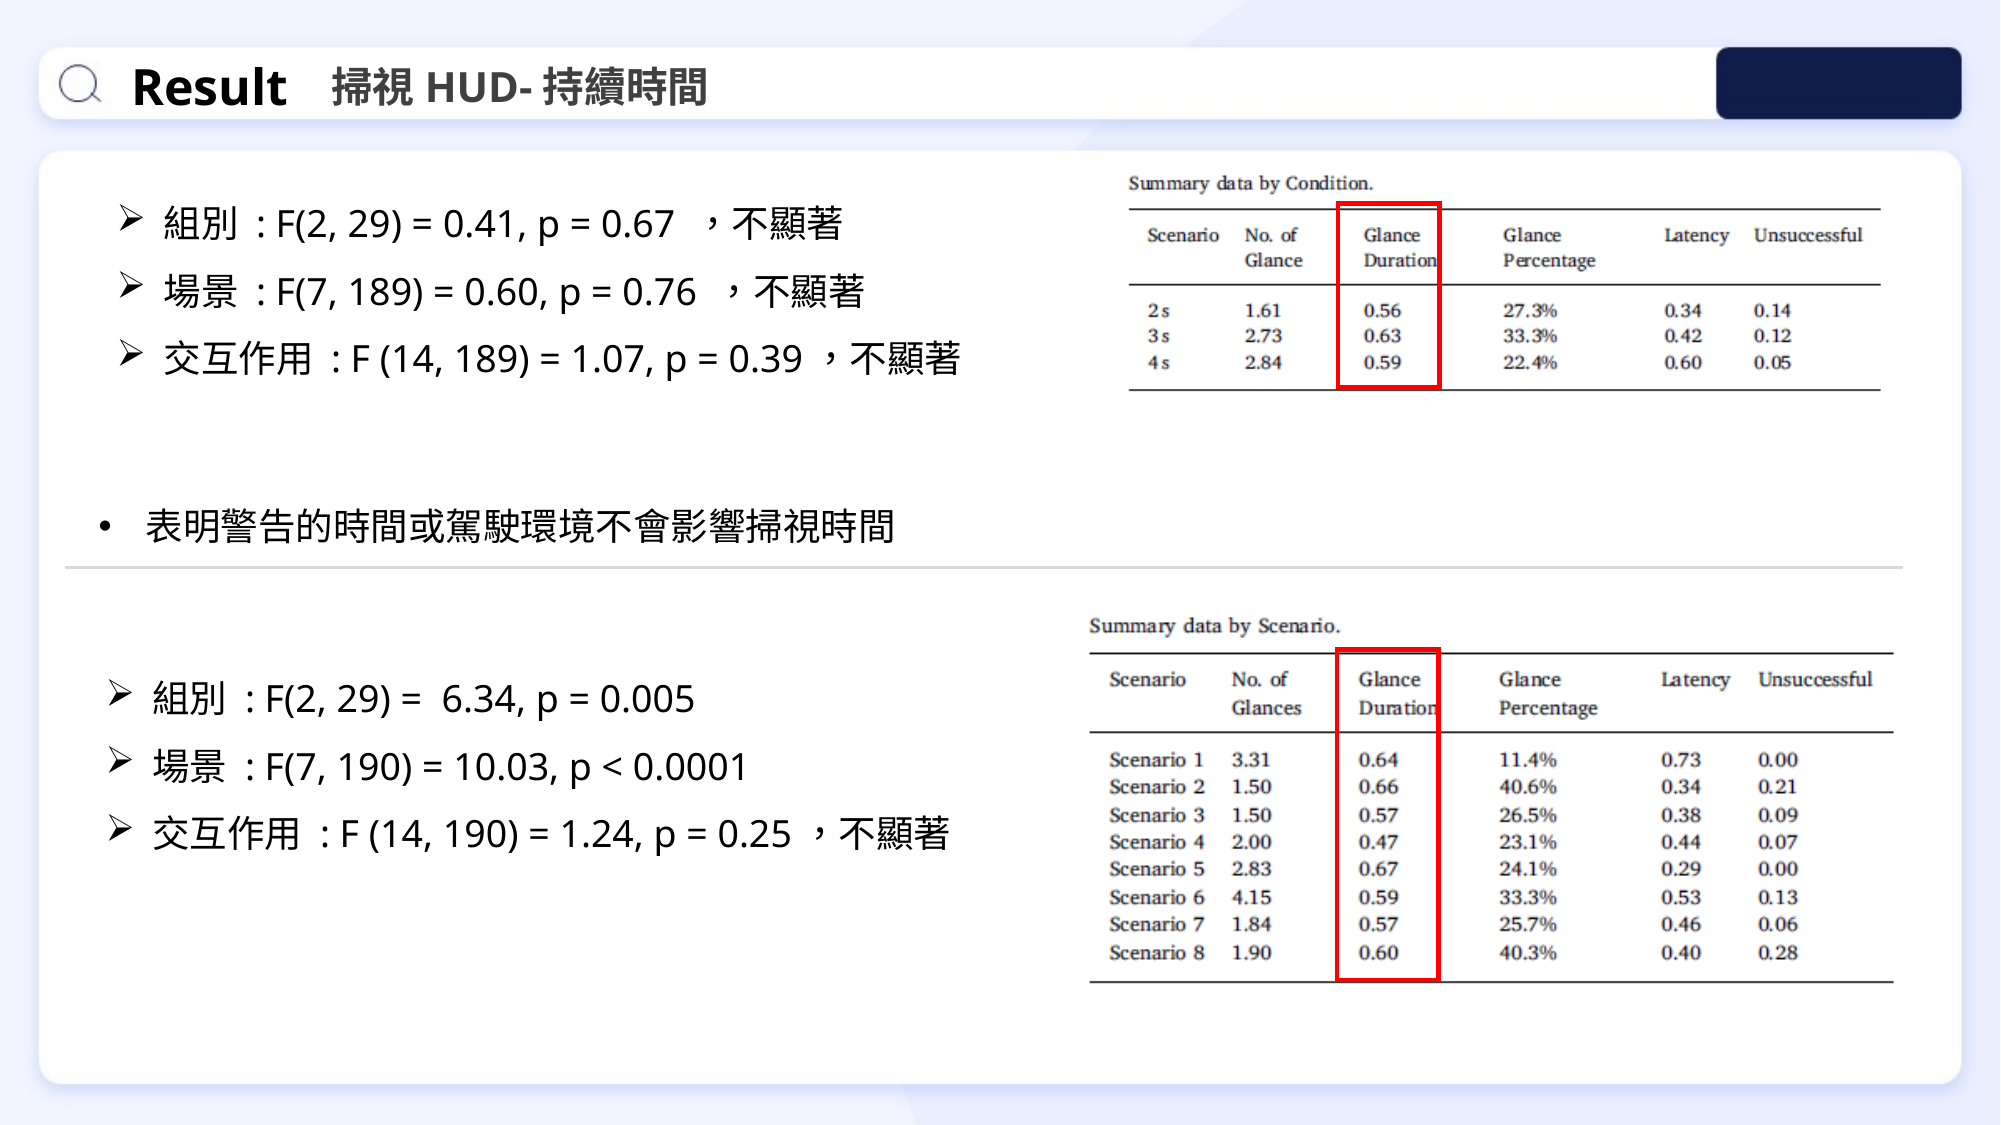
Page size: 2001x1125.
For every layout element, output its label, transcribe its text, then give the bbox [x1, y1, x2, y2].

picture [0, 0, 2001, 1125]
text_box 組別 : F(2, 29) = 6.34, p = 0.005 場景 : F(7, 190) = 10.03, p < 0.0001 交互作用 : F (14, 190) = 1.24, p = 0.25，不顯著 [90, 645, 967, 863]
text_box Result [116, 47, 304, 123]
text_box 表明警告的時間或駕駛環境不會影響掃視時間 [84, 473, 911, 556]
text_box 組別 : F(2, 29) = 0.41, p = 0.67 ，不顯著 場景 : F(7, 189) = 0.60, p = 0.76 ，不顯著 交互作用 : F (14, 189) = 1.07, p = 0.39，不顯著 [101, 170, 978, 388]
text_box 掃視HUD-持續時間 [316, 52, 725, 118]
